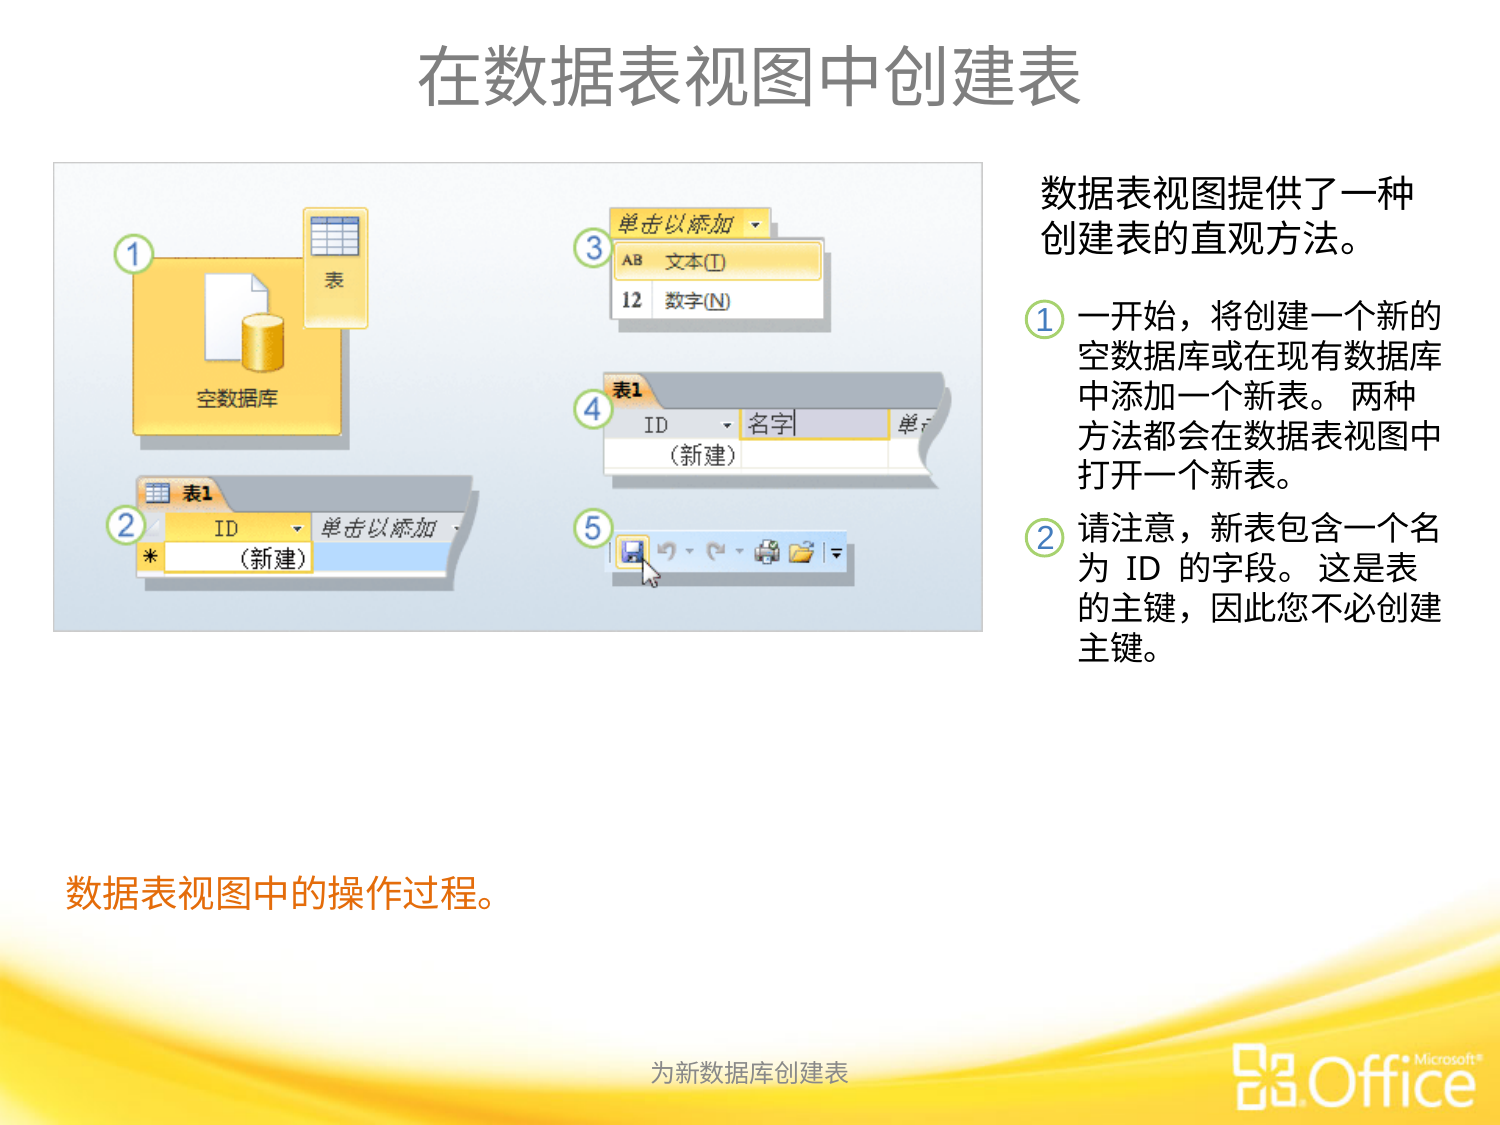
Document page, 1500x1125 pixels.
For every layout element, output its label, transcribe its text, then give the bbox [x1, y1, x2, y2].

picture [0, 0, 1500, 1125]
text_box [1022, 512, 1067, 563]
footer 为新数据库创建表 [425, 1042, 1075, 1103]
list 数据表视图提供了一种创建表的直观方法。 [1025, 162, 1463, 287]
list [52, 162, 984, 632]
list 数据表视图中的操作过程。 [50, 862, 988, 950]
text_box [1022, 293, 1067, 345]
list 一开始，将创建一个新的空数据库或在现有数据库中添加一个新表。 两种方法都会在数据表视图中打开一个新表。 请注意，新表包含一个名为 ID 的字段。 这是表的主键，因此您不必创建主键。 [1025, 287, 1463, 963]
title 在数据表视图中创建表 [87, 24, 1413, 125]
